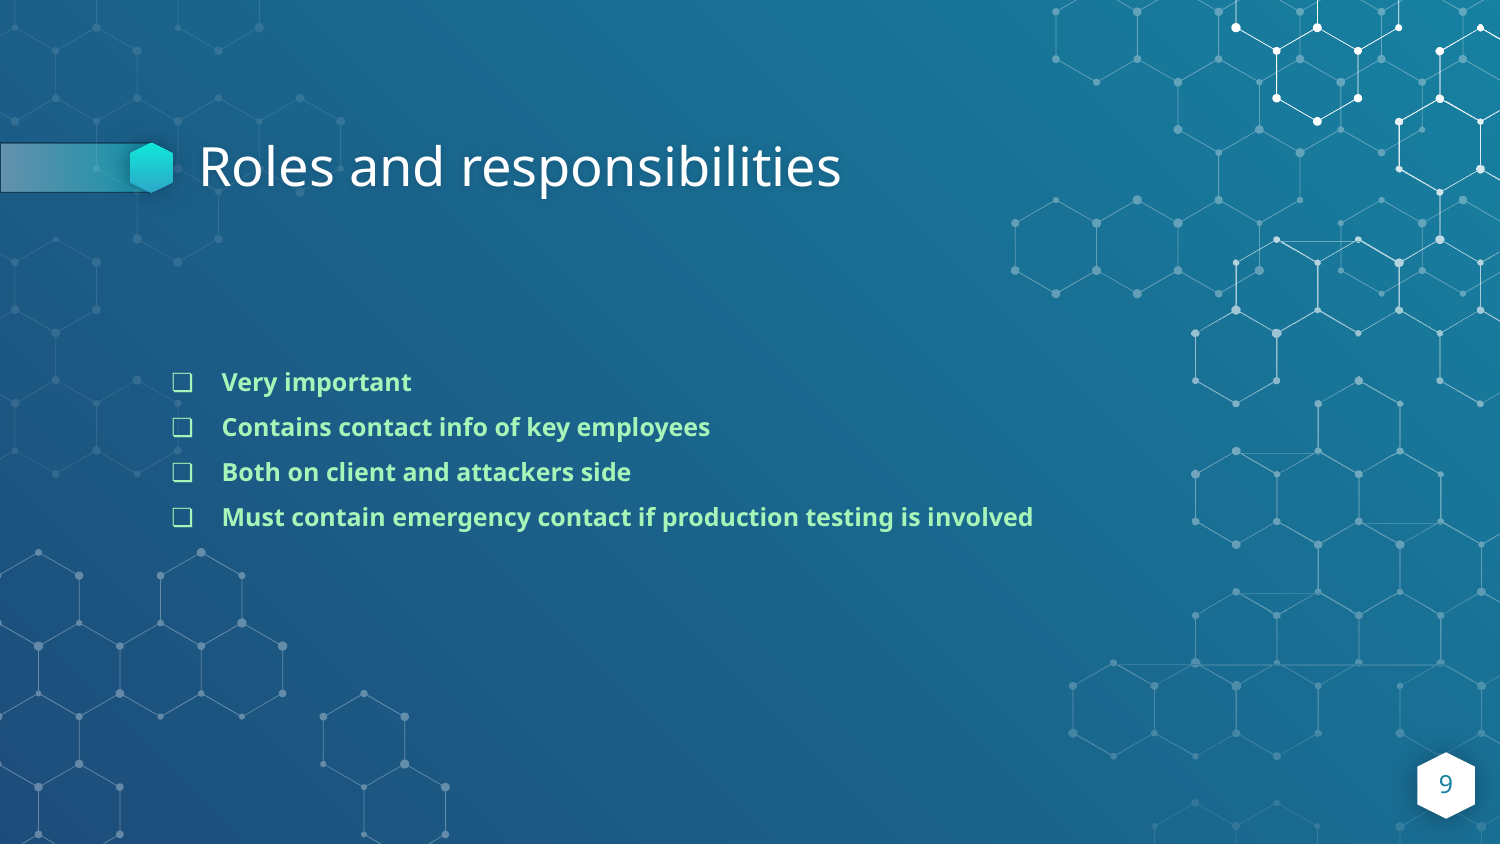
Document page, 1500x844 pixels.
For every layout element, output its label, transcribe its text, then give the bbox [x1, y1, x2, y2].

slide_number 9 [1417, 752, 1475, 819]
text_box Very important Contains contact info of key employees Both on client and attackers side Must contain emergency contact if production testing is involved [131, 336, 1418, 547]
title Roles and responsibilities [198, 140, 1500, 198]
